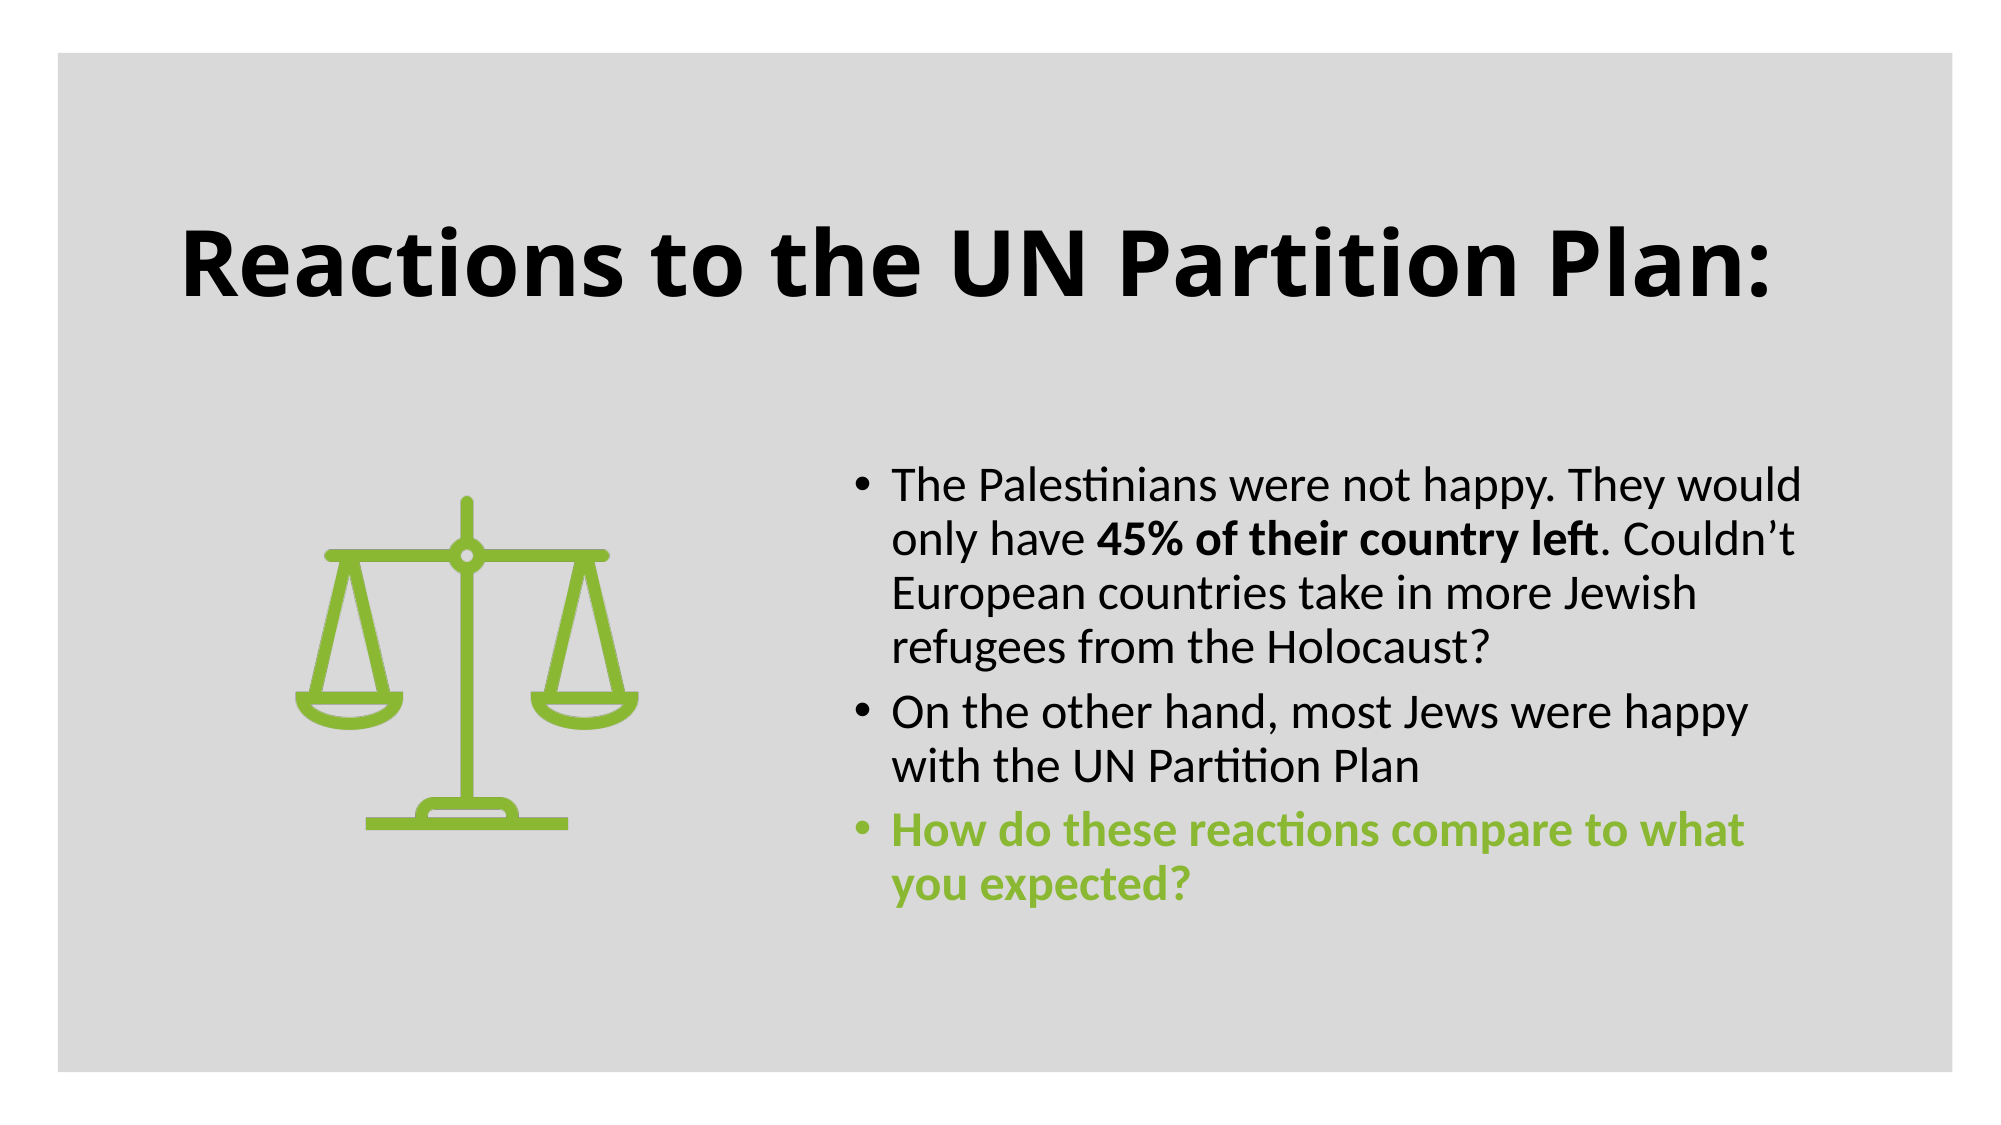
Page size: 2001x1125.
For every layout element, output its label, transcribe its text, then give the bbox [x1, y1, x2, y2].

title Reactions to the UN Partition Plan: [163, 163, 1847, 371]
text_box [57, 52, 1953, 1073]
text_box The Palestinians were not happy. They would only have 45% of their country left. Couldn’t European countries take in more Jewish refugees from the Holocaust? On the other hand, most Jews were happy with the UN Partition Plan How do these reactions compare to what you expected? [829, 451, 1847, 967]
picture [269, 465, 665, 862]
